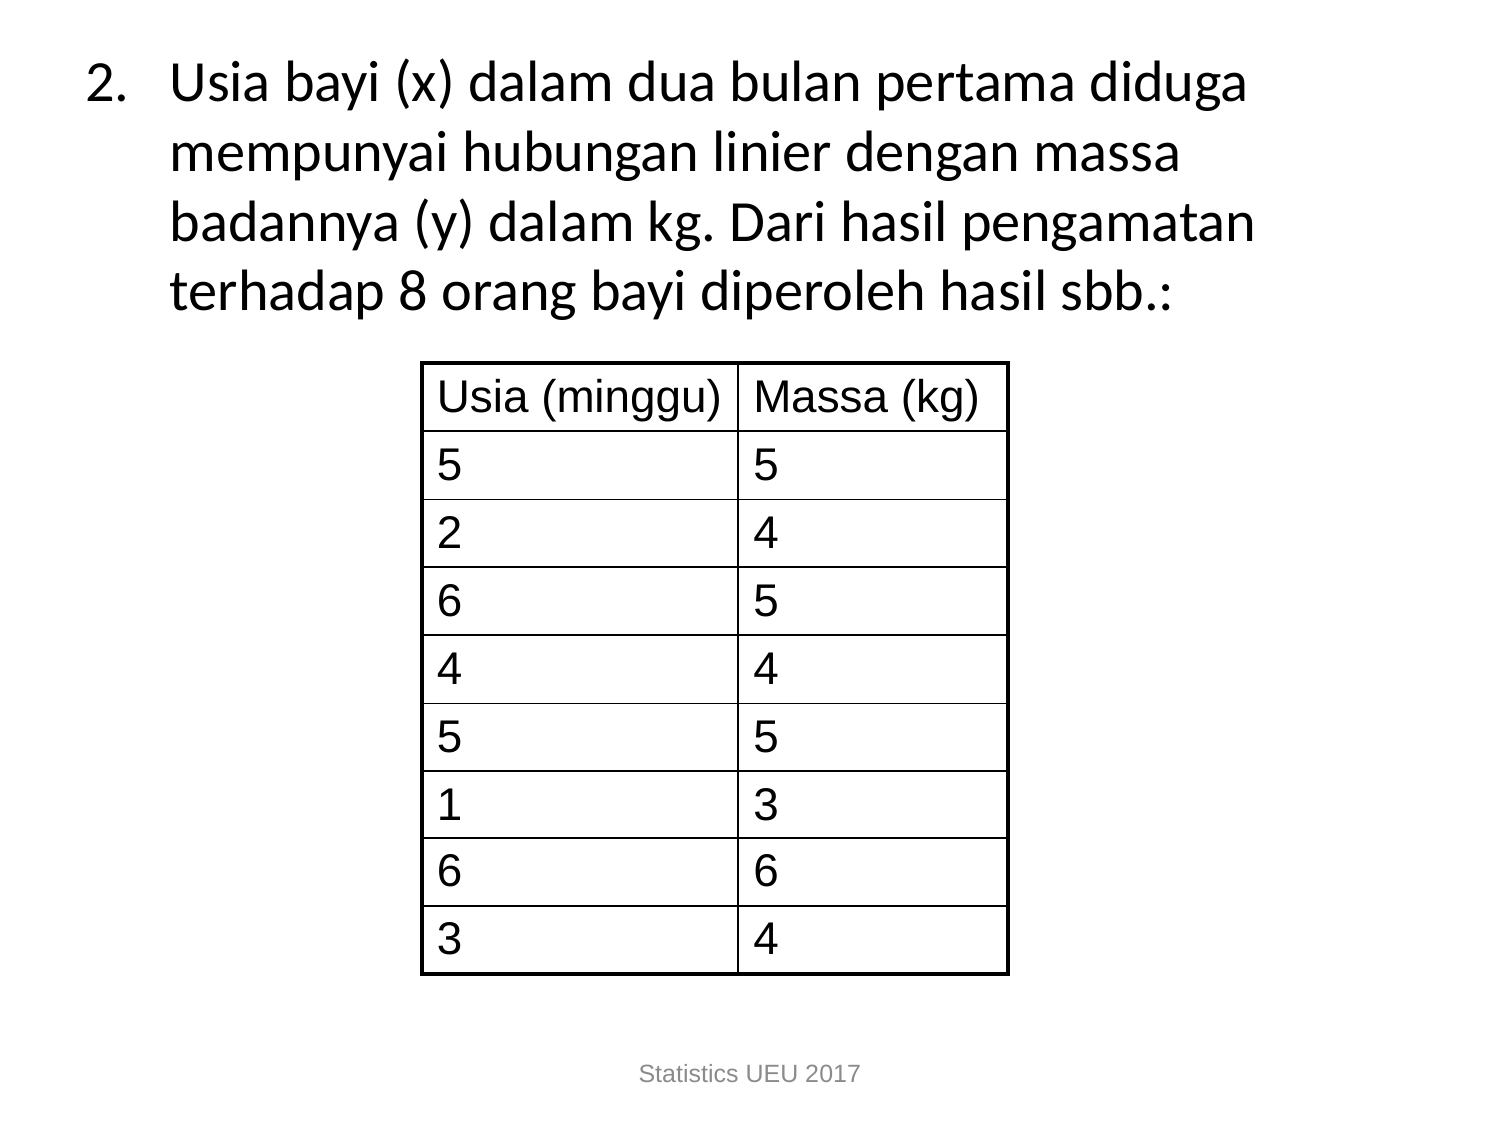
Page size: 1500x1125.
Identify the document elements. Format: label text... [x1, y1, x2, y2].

table_cell 3 [424, 907, 737, 972]
list Usia bayi (x) dalam dua bulan pertama diduga mempunyai hubungan linier dengan massa badannya (y) dalam kg. Dari hasil pengamatan terhadap 8 orang bayi diperoleh hasil sbb.: [70, 34, 1421, 778]
table_header Usia (minggu) [424, 365, 737, 430]
table_cell 4 [739, 907, 1006, 972]
table_cell 6 [739, 839, 1006, 905]
table_cell 5 [424, 432, 737, 499]
table_cell 5 [424, 704, 737, 770]
table_cell 3 [739, 772, 1006, 837]
table_cell 5 [739, 704, 1006, 770]
table_cell 4 [424, 636, 737, 703]
footer Statistics UEU 2017 [512, 1042, 988, 1103]
table_cell 4 [739, 500, 1006, 566]
table_cell 5 [739, 432, 1006, 499]
table_cell 5 [739, 568, 1006, 634]
table_cell 6 [424, 568, 737, 634]
table_cell 6 [424, 839, 737, 905]
table_cell 4 [739, 636, 1006, 703]
table_cell 2 [424, 500, 737, 566]
table_cell 1 [424, 772, 737, 837]
table_header Massa (kg) [739, 365, 1006, 430]
